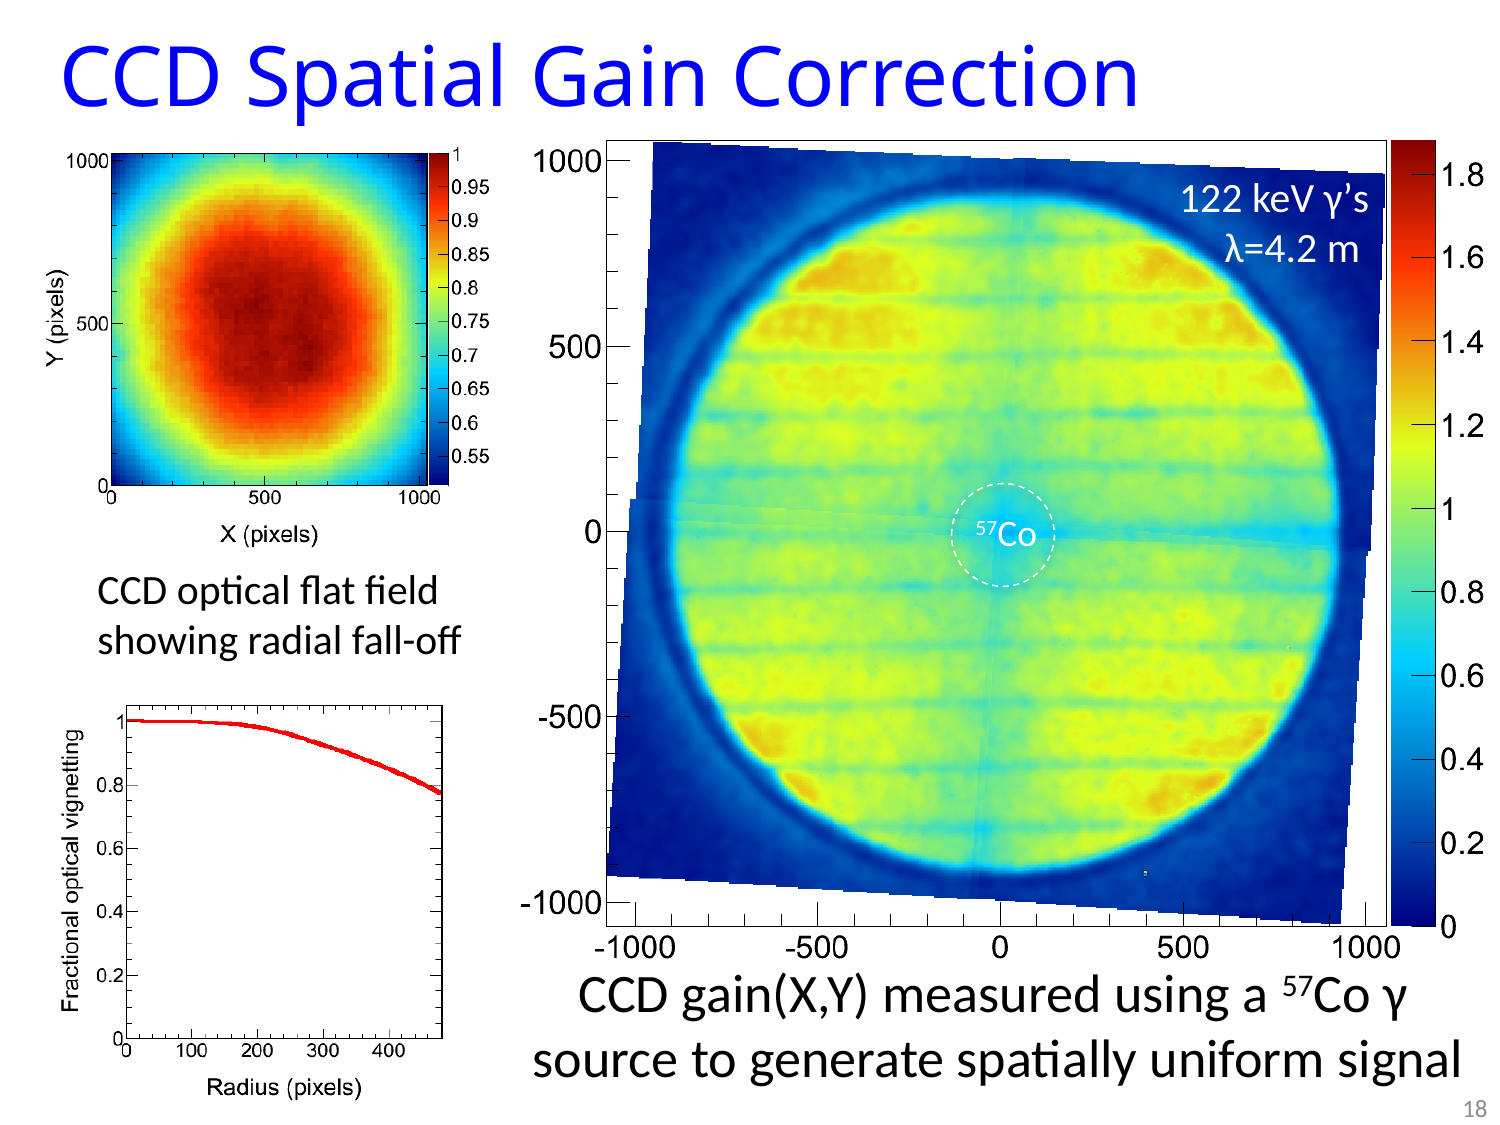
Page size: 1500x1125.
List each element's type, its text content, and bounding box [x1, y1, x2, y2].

text_box CCD optical flat field showing radial fall-off [82, 555, 478, 670]
picture [58, 131, 1485, 1102]
picture [43, 131, 495, 549]
slide_number 17 [1152, 1077, 1500, 1125]
text_box CCD gain(X,Y) measured using a 57Co γ source to generate spatially uniform signal [517, 1032, 1480, 1096]
text_box CCD Spatial Gain Correction [44, 16, 1456, 131]
